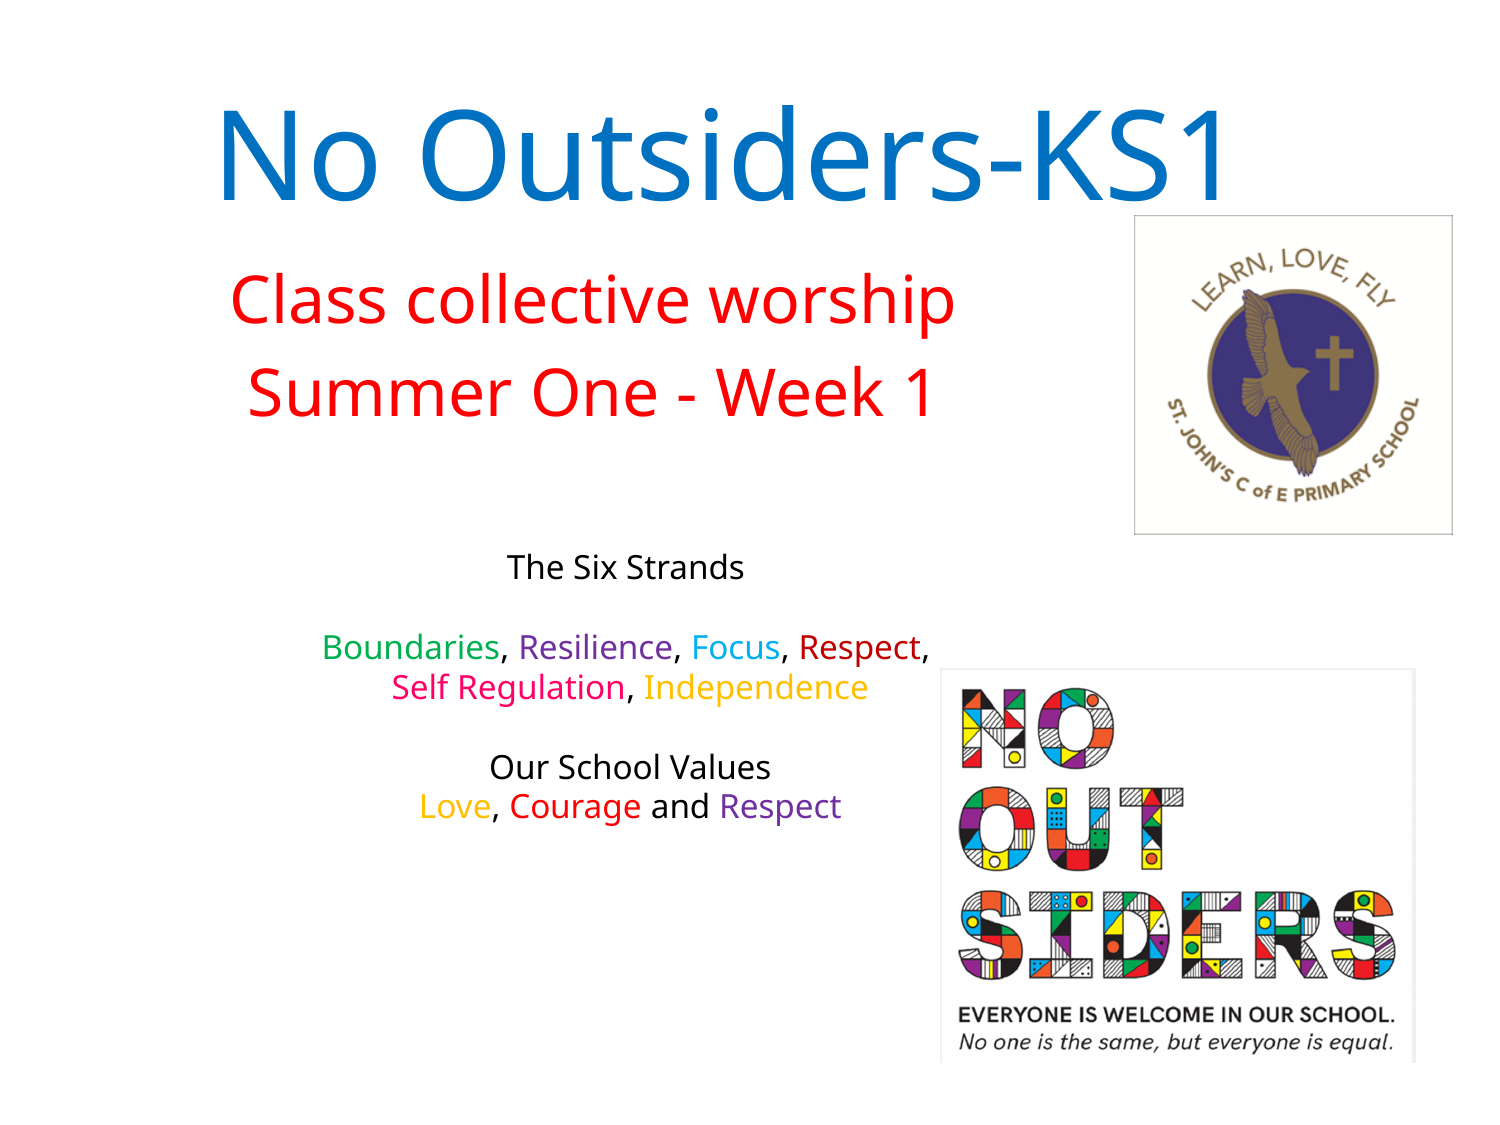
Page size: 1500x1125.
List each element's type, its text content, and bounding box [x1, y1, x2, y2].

title No Outsiders-KS1 [19, 9, 1438, 293]
text_box The Six Strands Boundaries, Resilience, Focus, Respect, Self Regulation, Independence Our School Values Love, Courage and Respect [112, 538, 1149, 893]
picture [940, 668, 1416, 1063]
picture [1133, 214, 1453, 535]
subtitle Class collective worship Summer One - Week 1 [68, 210, 1119, 443]
